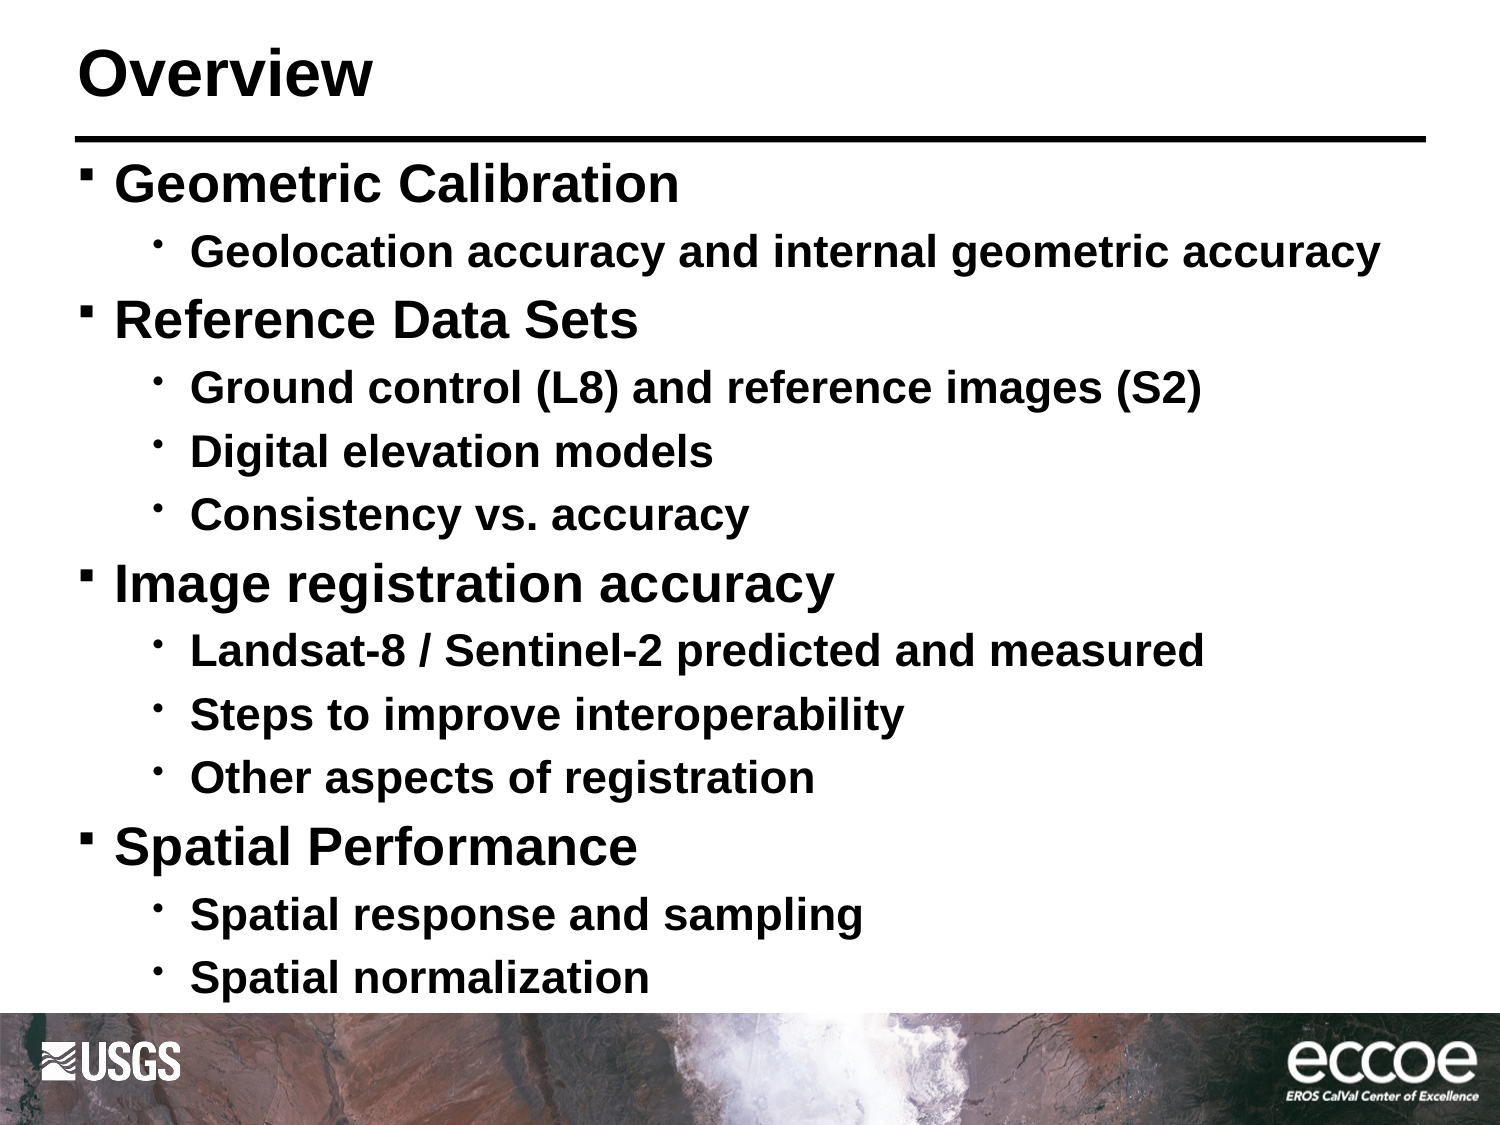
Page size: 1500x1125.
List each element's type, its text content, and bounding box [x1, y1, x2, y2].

list Geometric Calibration Geolocation accuracy and internal geometric accuracy Reference Data Sets Ground control (L8) and reference images (S2) Digital elevation models Consistency vs. accuracy Image registration accuracy Landsat-8 / Sentinel-2 predicted and measured Steps to improve interoperability Other aspects of registration Spatial Performance Spatial response and sampling Spatial normalization [62, 140, 1425, 990]
picture [0, 1013, 1500, 1125]
title Overview [62, 24, 1425, 115]
